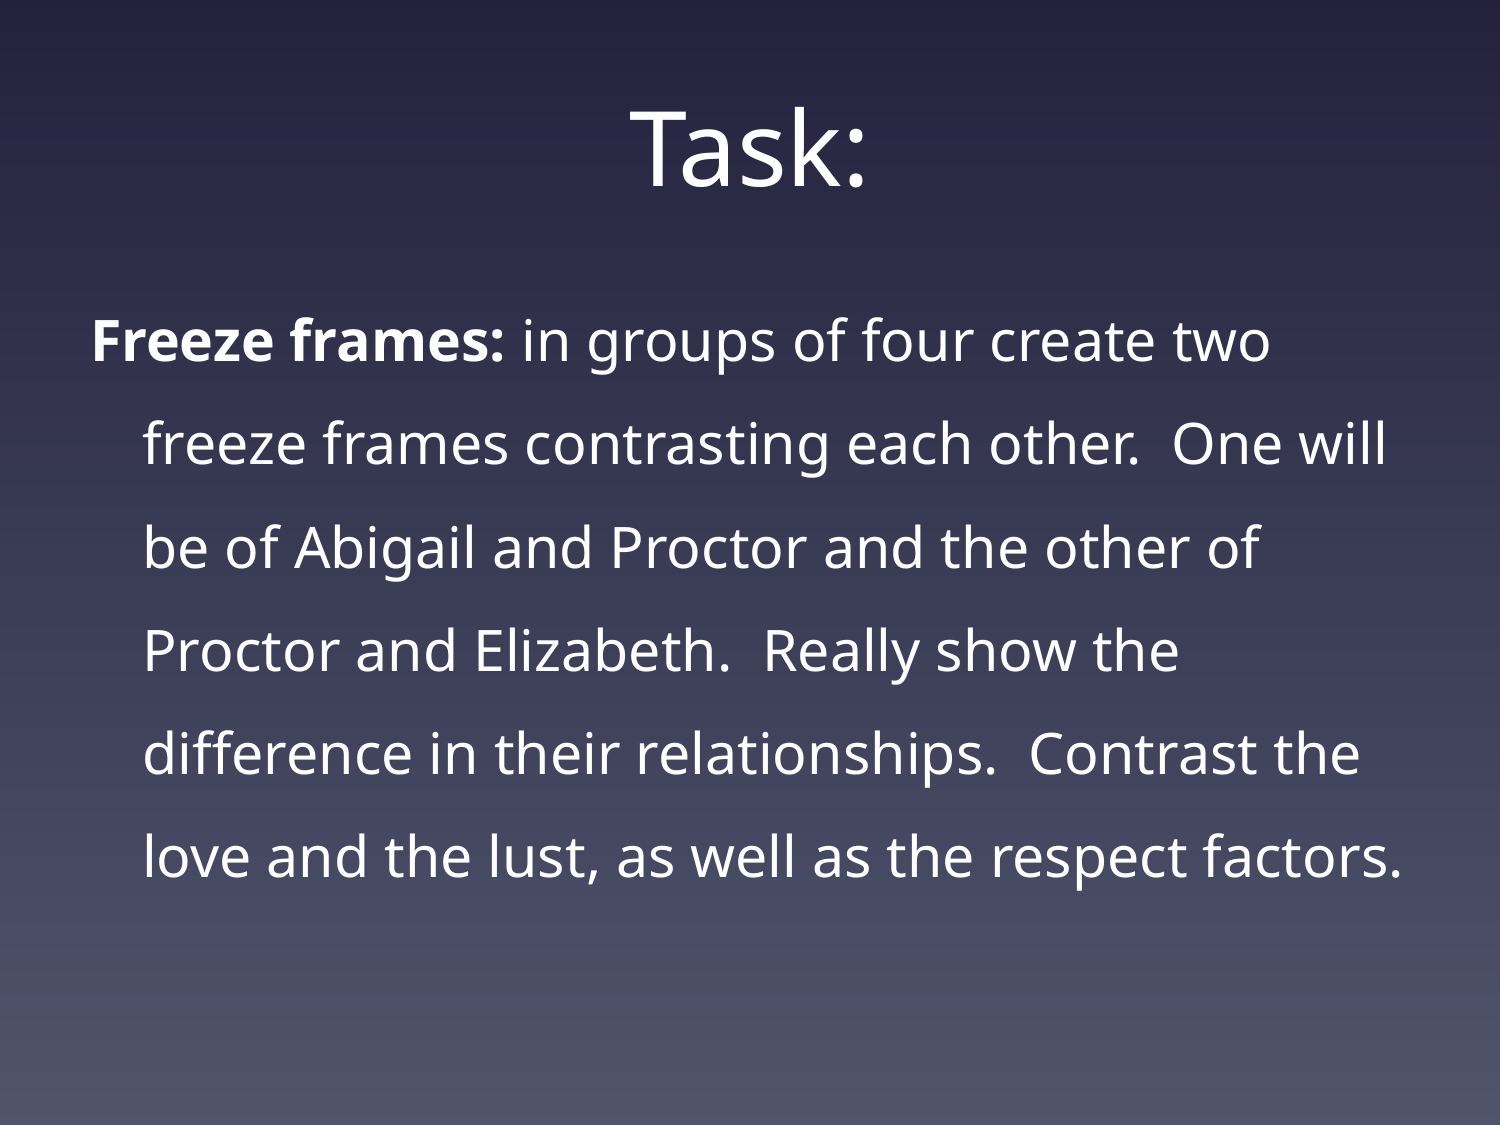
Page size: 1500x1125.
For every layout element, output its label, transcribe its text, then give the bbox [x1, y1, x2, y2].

title Task: [75, 75, 1425, 262]
list Freeze frames: in groups of four create two freeze frames contrasting each other. One will be of Abigail and Proctor and the other of Proctor and Elizabeth. Really show the difference in their relationships. Contrast the love and the lust, as well as the respect factors. [75, 262, 1425, 1005]
